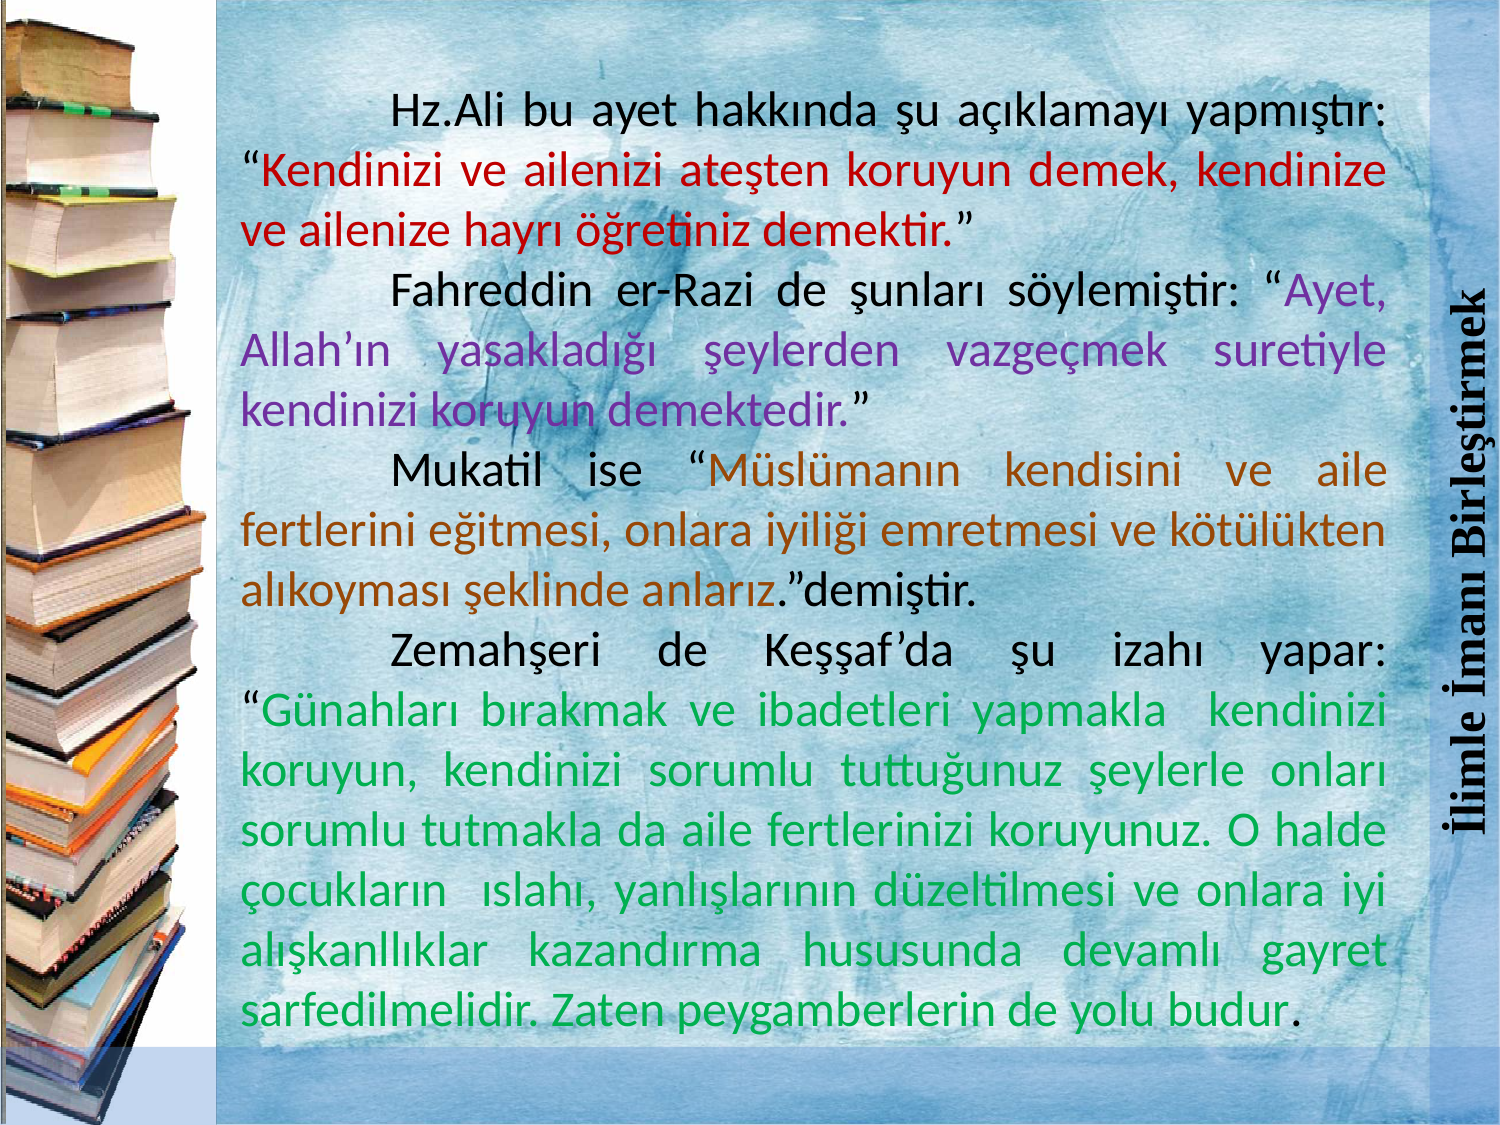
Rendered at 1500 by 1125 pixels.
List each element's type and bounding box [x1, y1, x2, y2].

text_box [0, 0, 1500, 1125]
